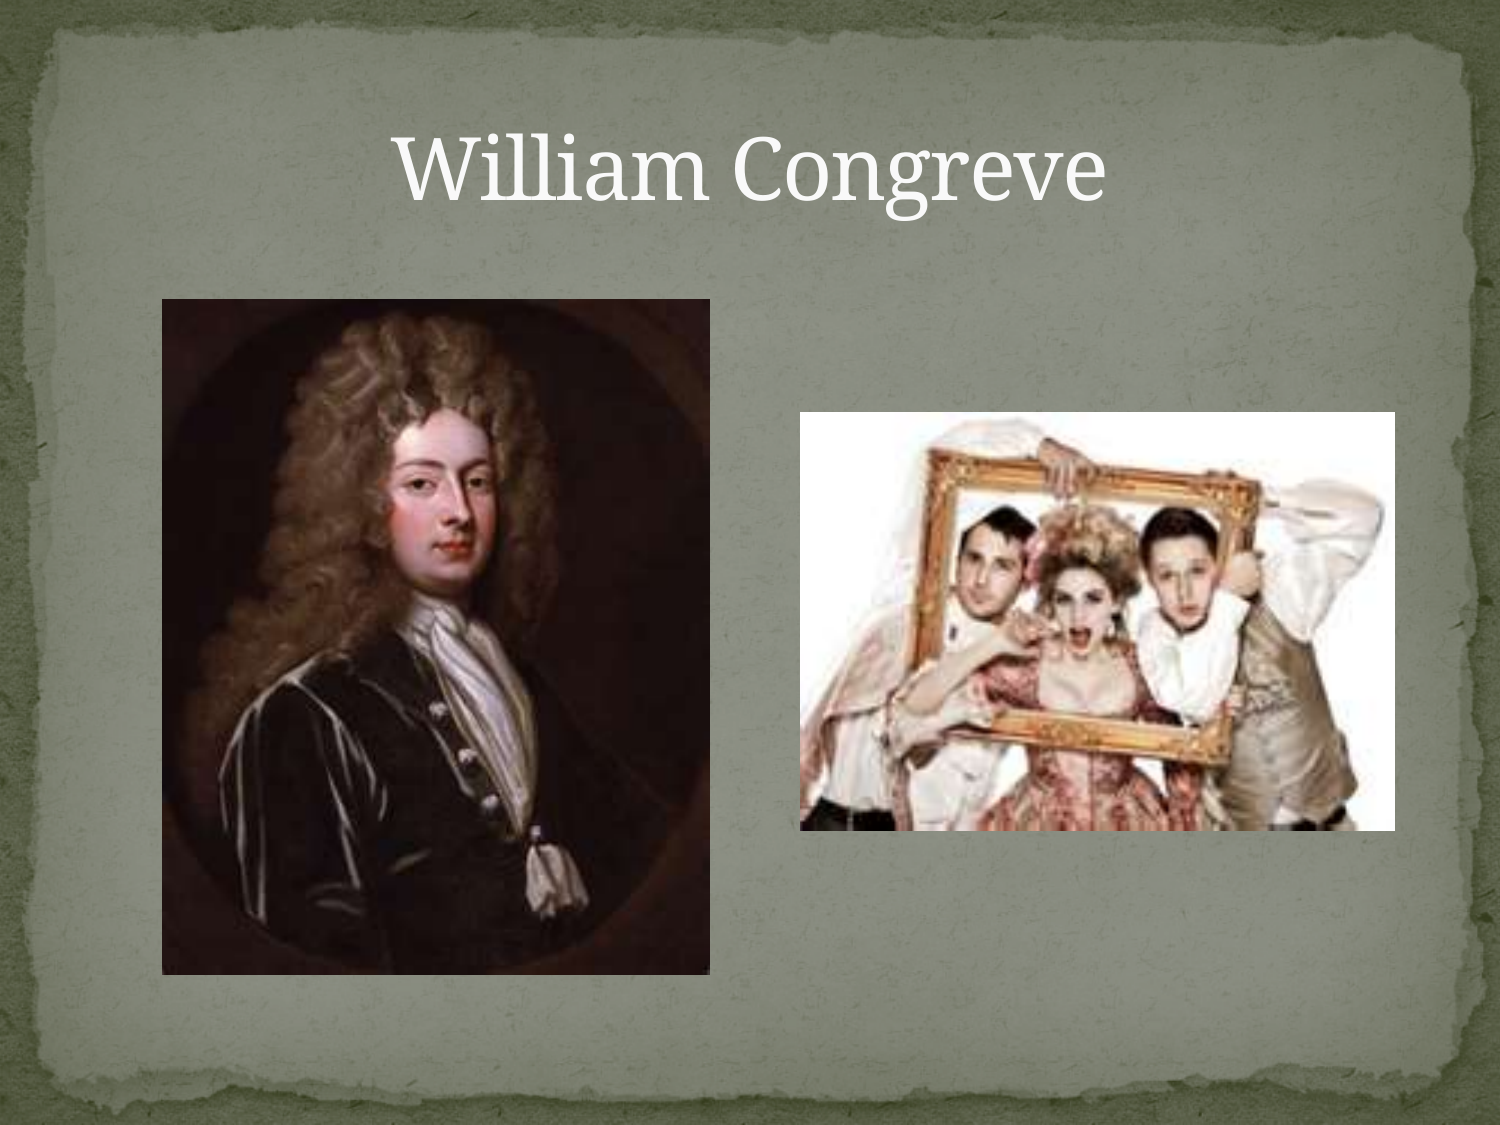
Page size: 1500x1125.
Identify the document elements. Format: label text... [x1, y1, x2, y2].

picture [162, 299, 710, 975]
picture [800, 412, 1396, 831]
title William Congreve [74, 24, 1425, 225]
